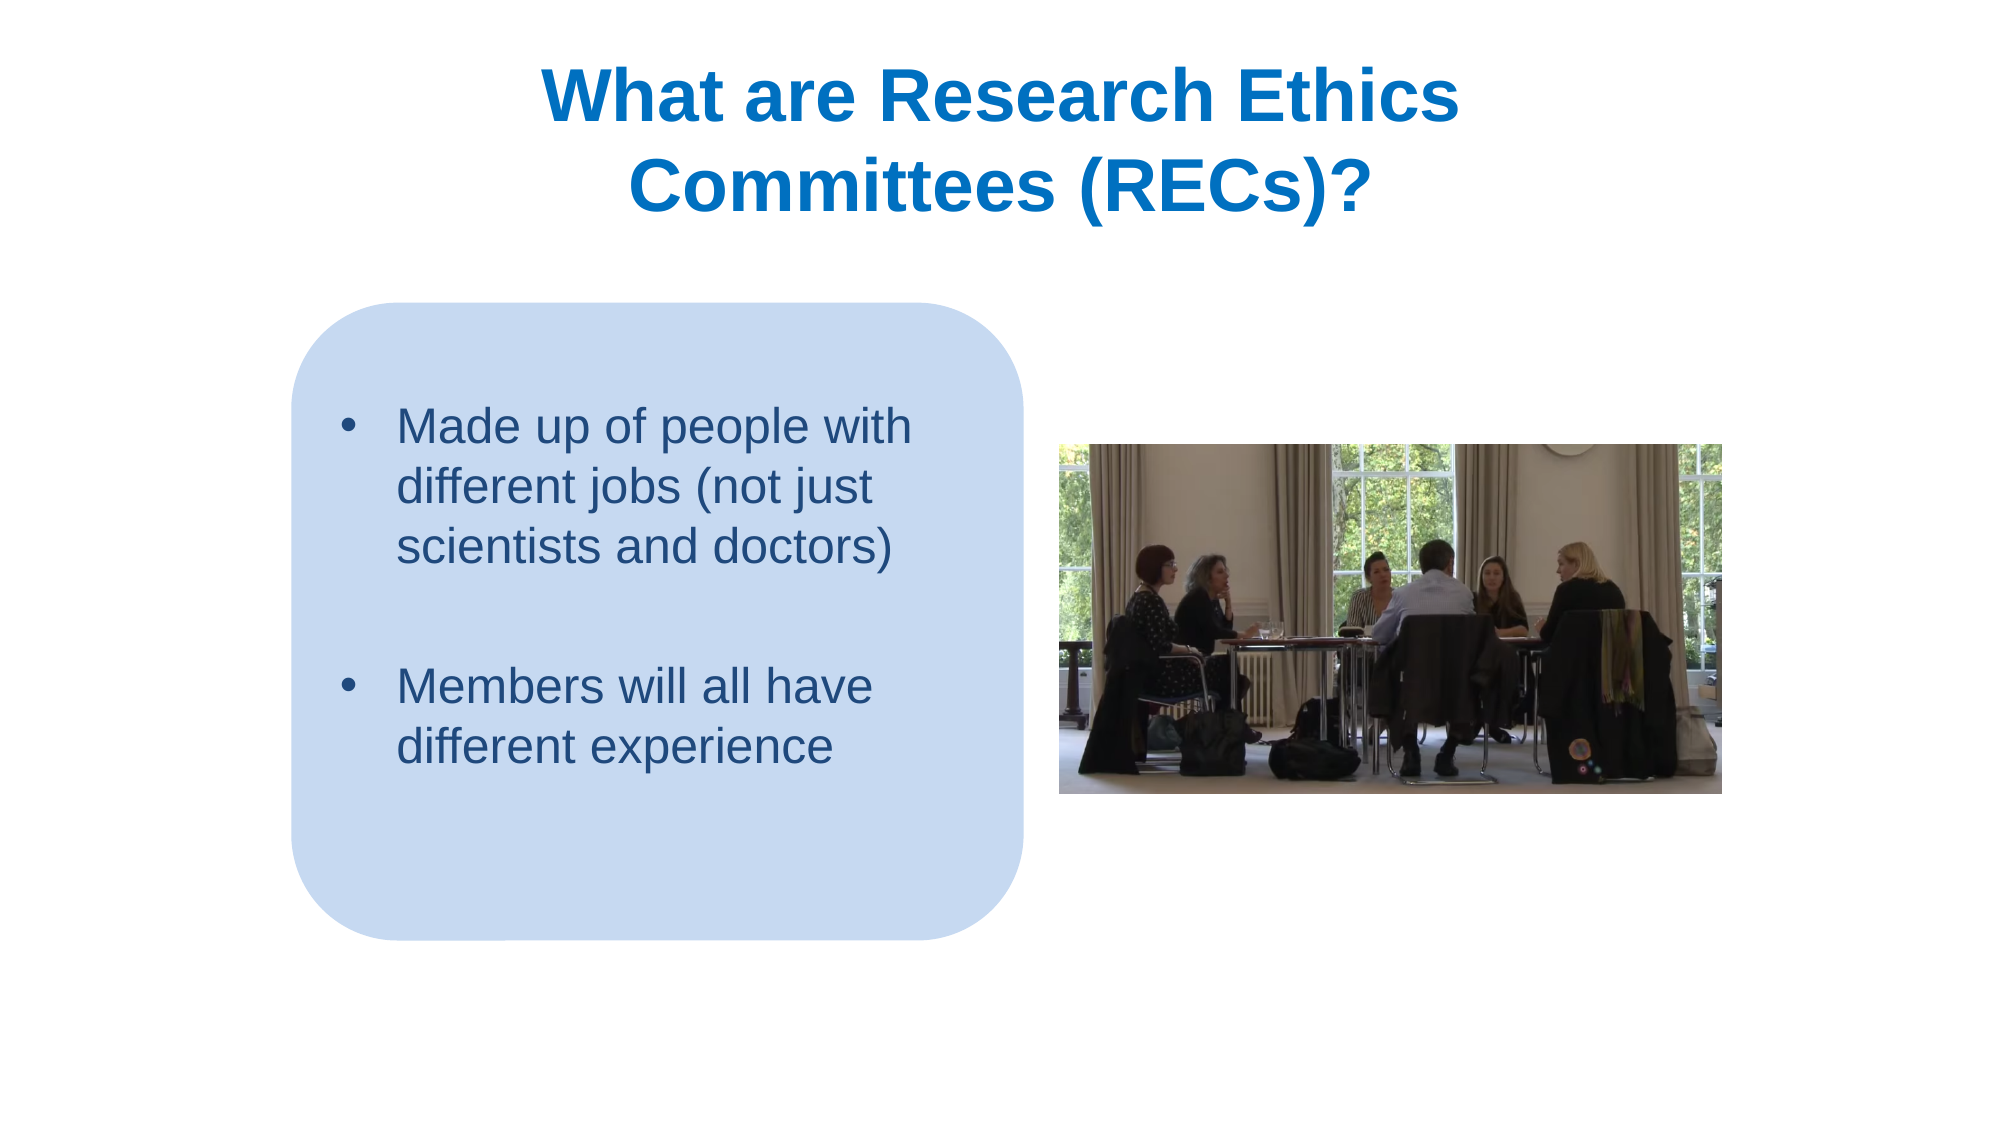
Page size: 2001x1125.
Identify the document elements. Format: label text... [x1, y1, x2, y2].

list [1058, 444, 1722, 795]
title What are Research Ethics Committees (RECs)? [326, 42, 1677, 231]
text_box [327, 300, 988, 326]
text_box [289, 329, 1015, 943]
text_box Made up of people with different jobs (not just scientists and doctors) Members will all have different experience [324, 326, 1059, 882]
